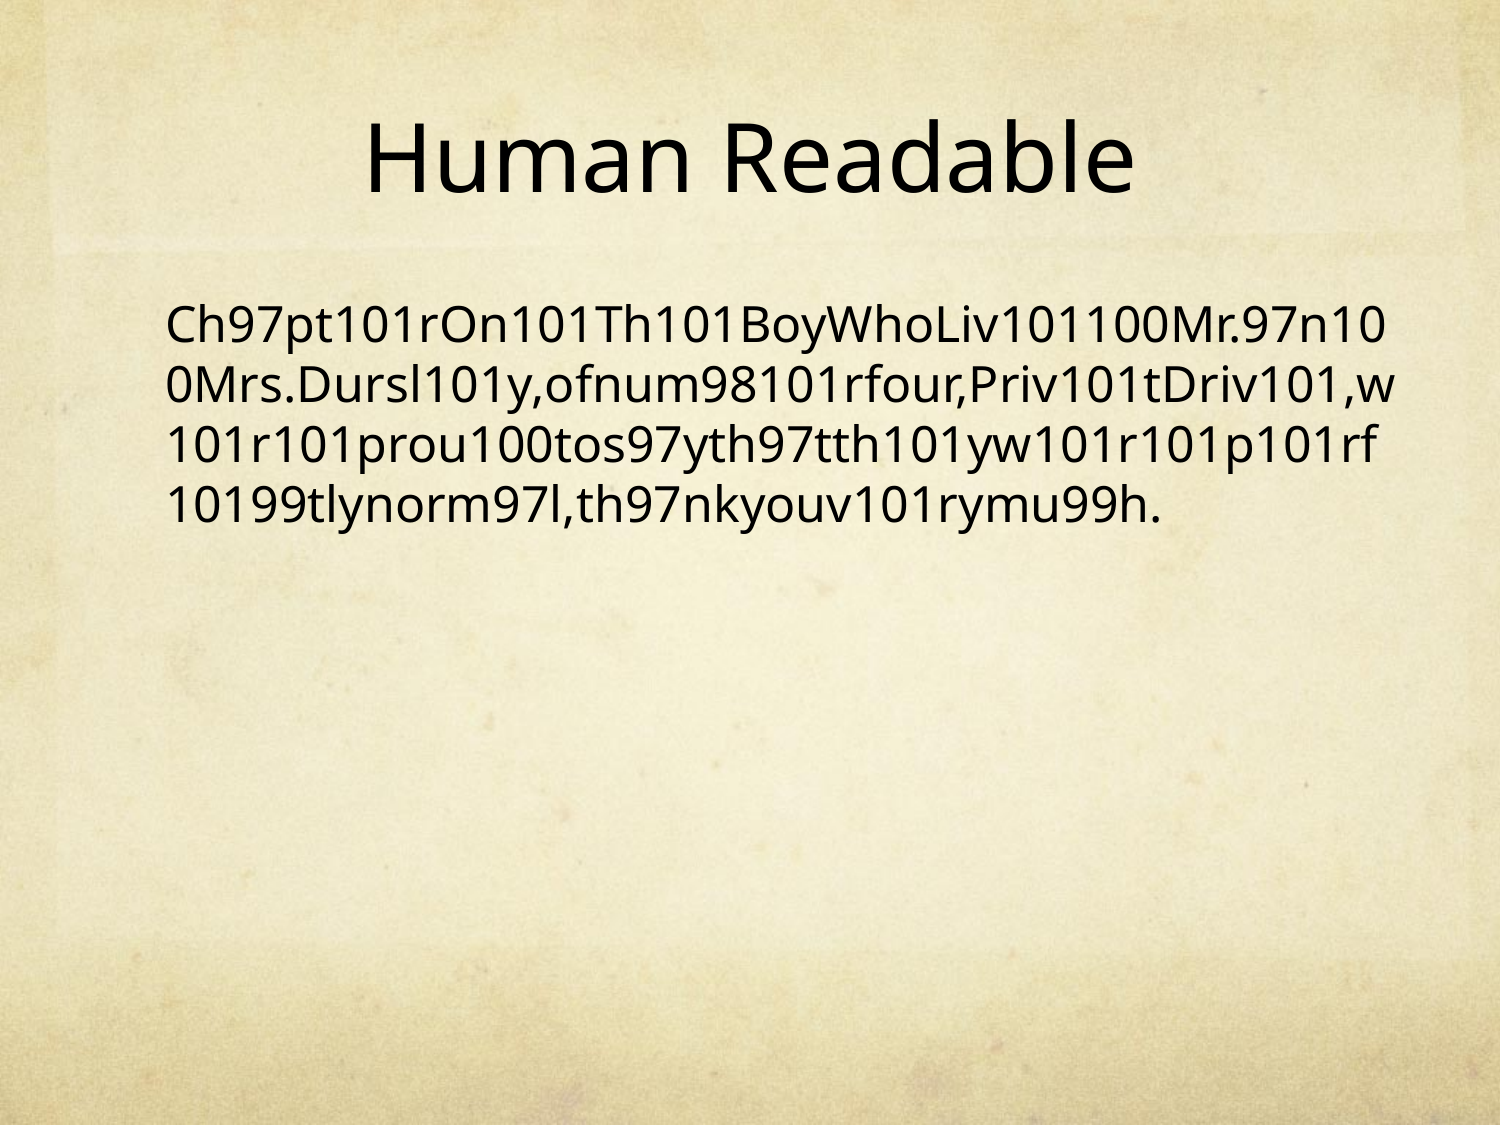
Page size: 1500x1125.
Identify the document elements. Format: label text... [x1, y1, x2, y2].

list Ch97pt101rOn101Th101BoyWhoLiv101100Mr.97n100Mrs.Dursl101y,ofnum98101rfour,Priv101tDriv101,w101r101prou100tos97yth97tth101yw101r101p101rf10199tlynorm97l,th97nkyouv101rymu99h. [150, 284, 1417, 927]
picture [0, 0, 1500, 1125]
title Human Readable [150, 82, 1350, 225]
